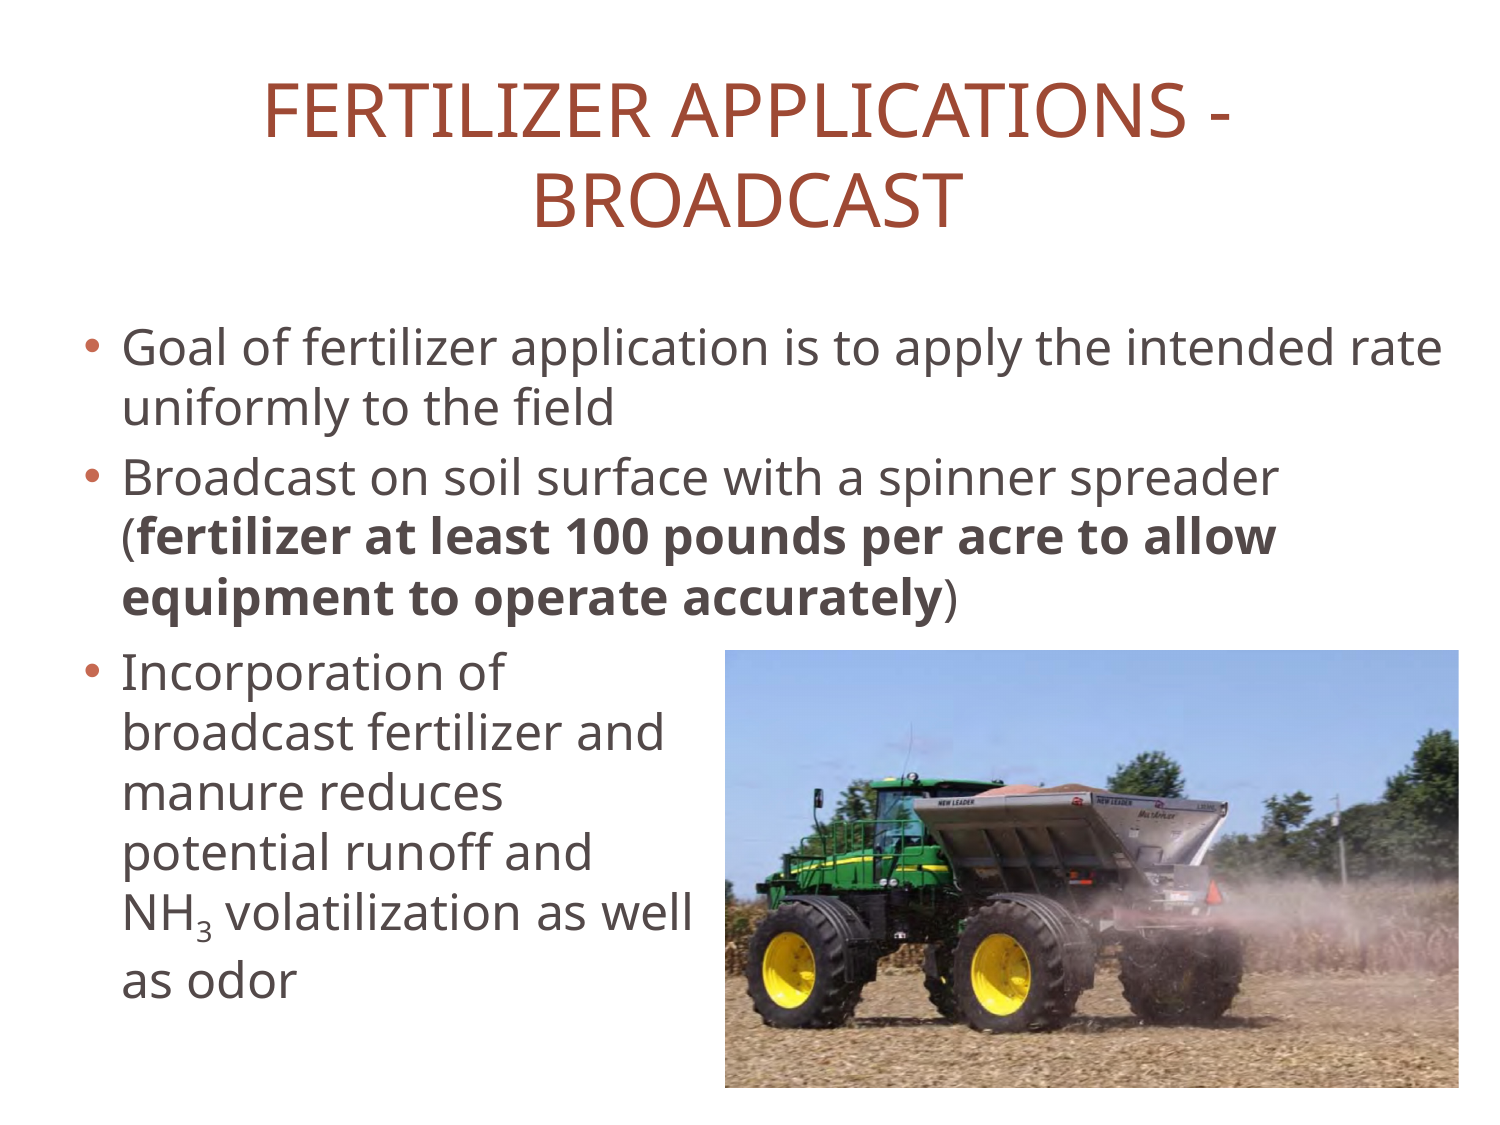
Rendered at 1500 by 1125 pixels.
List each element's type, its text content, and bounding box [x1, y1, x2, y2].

picture [724, 649, 1459, 1088]
list Goal of fertilizer application is to apply the intended rate uniformly to the field Broadcast on soil surface with a spinner spreader (fertilizer at least 100 pounds per acre to allow equipment to operate accurately) [50, 307, 1463, 1025]
title Fertilizer applications - broadcast [69, 66, 1425, 238]
text_box Incorporation of broadcast fertilizer and manure reduces potential runoff and NH3 volatilization as well as odor [49, 632, 713, 958]
